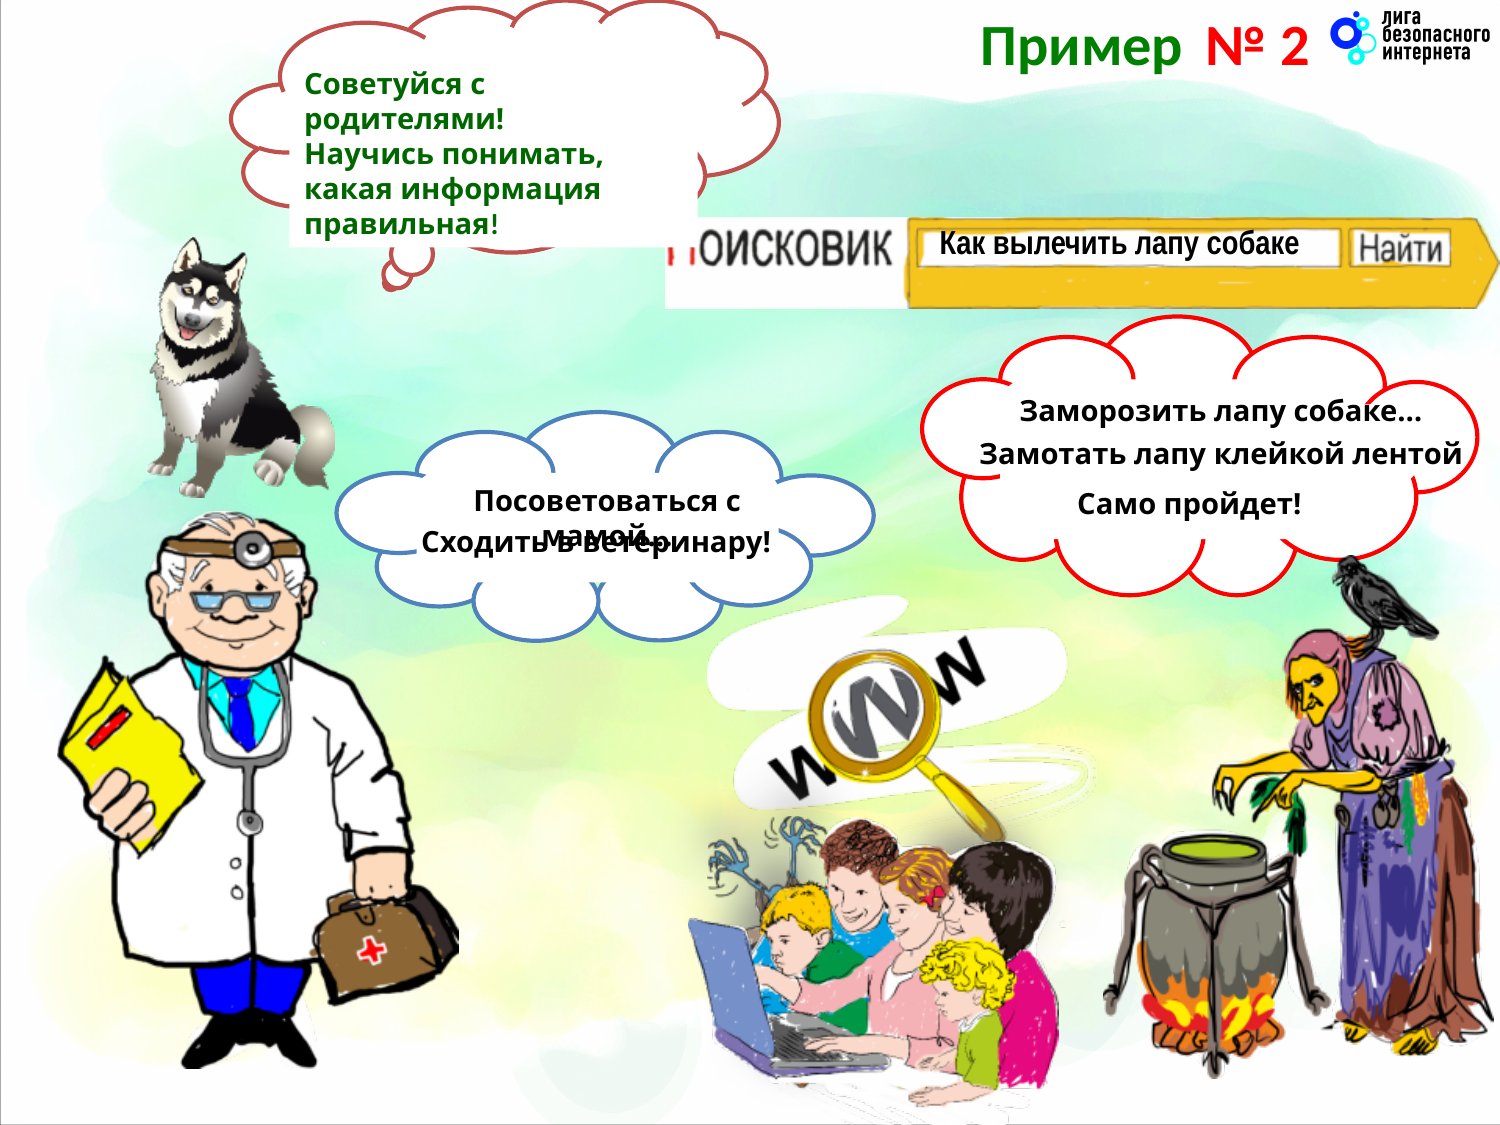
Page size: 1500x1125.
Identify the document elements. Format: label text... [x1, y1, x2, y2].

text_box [336, 411, 874, 642]
text_box Пример [965, 0, 1190, 85]
text_box № 2 [1190, 0, 1325, 85]
text_box Попробуем воспользоваться поисковиком! [228, 0, 781, 209]
text_box Советуйся с родителями! Научись понимать, какая информация правильная! [287, 56, 700, 249]
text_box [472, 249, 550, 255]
text_box Попробуем воспользоваться поисковиком! [381, 249, 436, 293]
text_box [921, 316, 1478, 596]
picture [0, 0, 1500, 1125]
picture [587, 0, 634, 11]
